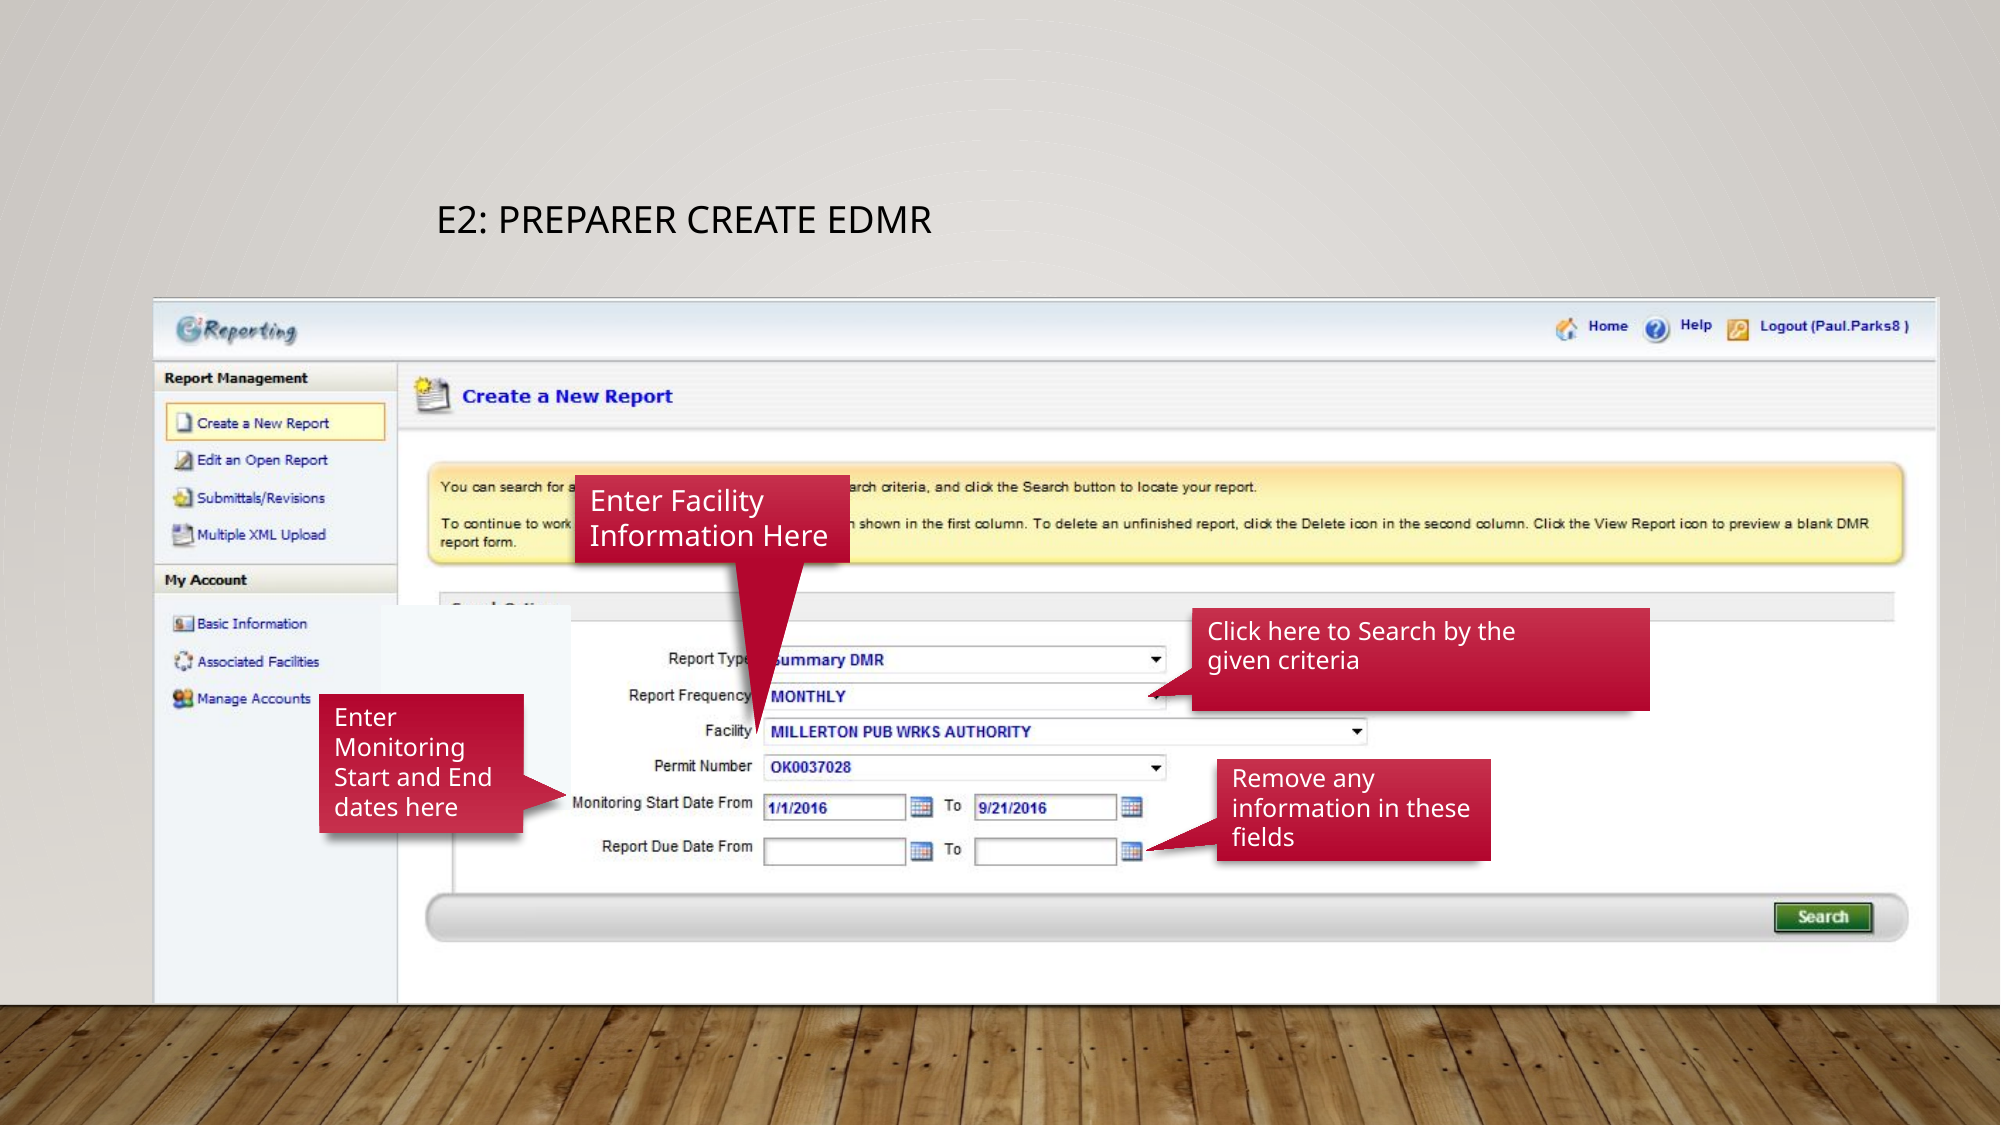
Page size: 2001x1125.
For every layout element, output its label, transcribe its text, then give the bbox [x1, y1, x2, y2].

picture [0, 1005, 2000, 1125]
title E2: Preparer Create eDMR [421, 193, 1574, 250]
picture [151, 297, 1940, 1003]
